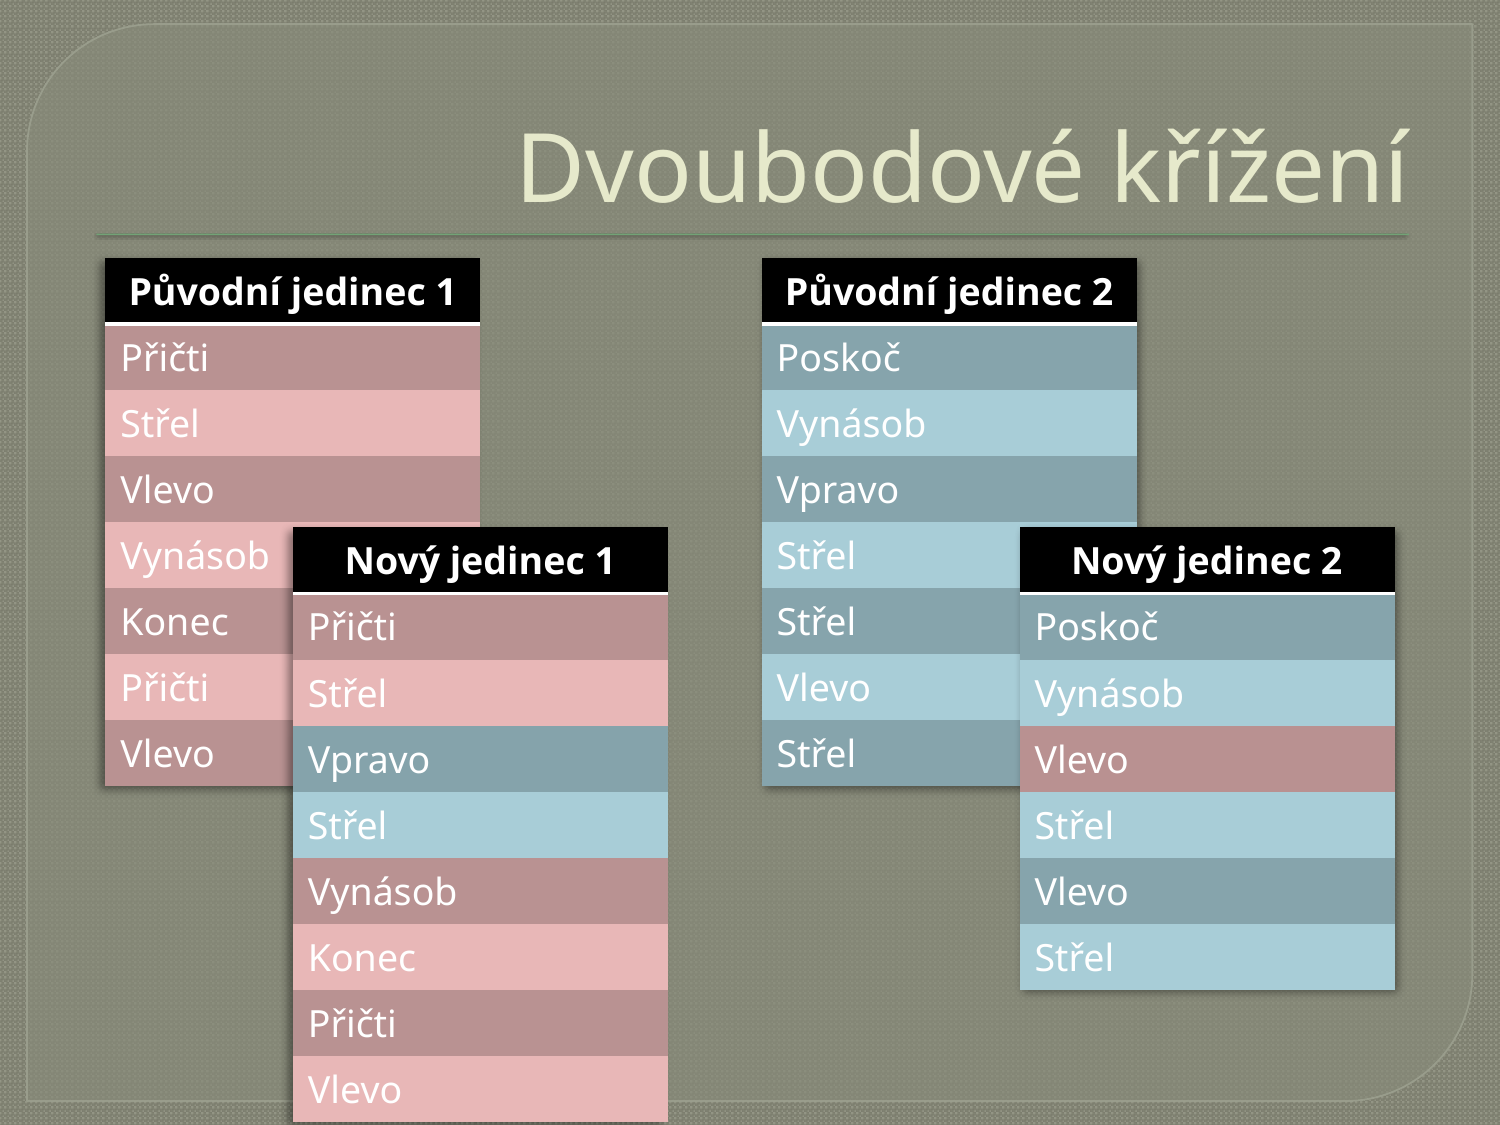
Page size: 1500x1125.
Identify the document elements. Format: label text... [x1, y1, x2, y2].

table_cell Vynásob [762, 390, 1137, 456]
table_cell Poskoč [1020, 595, 1395, 660]
table_cell Přičti [105, 326, 480, 390]
table_cell Vlevo [293, 1056, 668, 1122]
table_cell Vpravo [762, 456, 1137, 522]
table_cell Přičti [293, 595, 668, 660]
table_cell Konec [293, 924, 668, 990]
table_cell Vlevo [1020, 858, 1395, 924]
table_cell Přičti [293, 990, 668, 1056]
table_cell Střel [1020, 924, 1395, 990]
table_cell Poskoč [762, 326, 1137, 390]
title Dvoubodové křížení [75, 41, 1425, 230]
table_cell Vynásob [293, 858, 668, 924]
table_cell Konec [105, 588, 282, 654]
table_header Původní jedinec 2 [762, 258, 1137, 322]
table_cell Střel [762, 720, 1017, 786]
table_cell Vlevo [762, 654, 1017, 720]
table_cell Vlevo [105, 456, 480, 522]
table_cell Střel [293, 792, 668, 858]
table_cell Vlevo [1020, 726, 1395, 792]
table_cell Střel [1020, 792, 1395, 858]
table_header Nový jedinec 1 [293, 527, 668, 592]
table_cell Střel [293, 660, 668, 726]
table_cell Střel [762, 522, 1137, 588]
table_cell Přičti [105, 654, 282, 720]
table_header Nový jedinec 2 [1020, 527, 1395, 592]
table_header Původní jedinec 1 [105, 258, 480, 322]
table_cell Střel [105, 390, 480, 456]
table_cell Střel [762, 588, 1017, 654]
table_cell Vpravo [293, 726, 668, 792]
table_cell Vynásob [105, 522, 480, 588]
table_cell Vynásob [1020, 660, 1395, 726]
table_cell Vlevo [105, 720, 282, 786]
